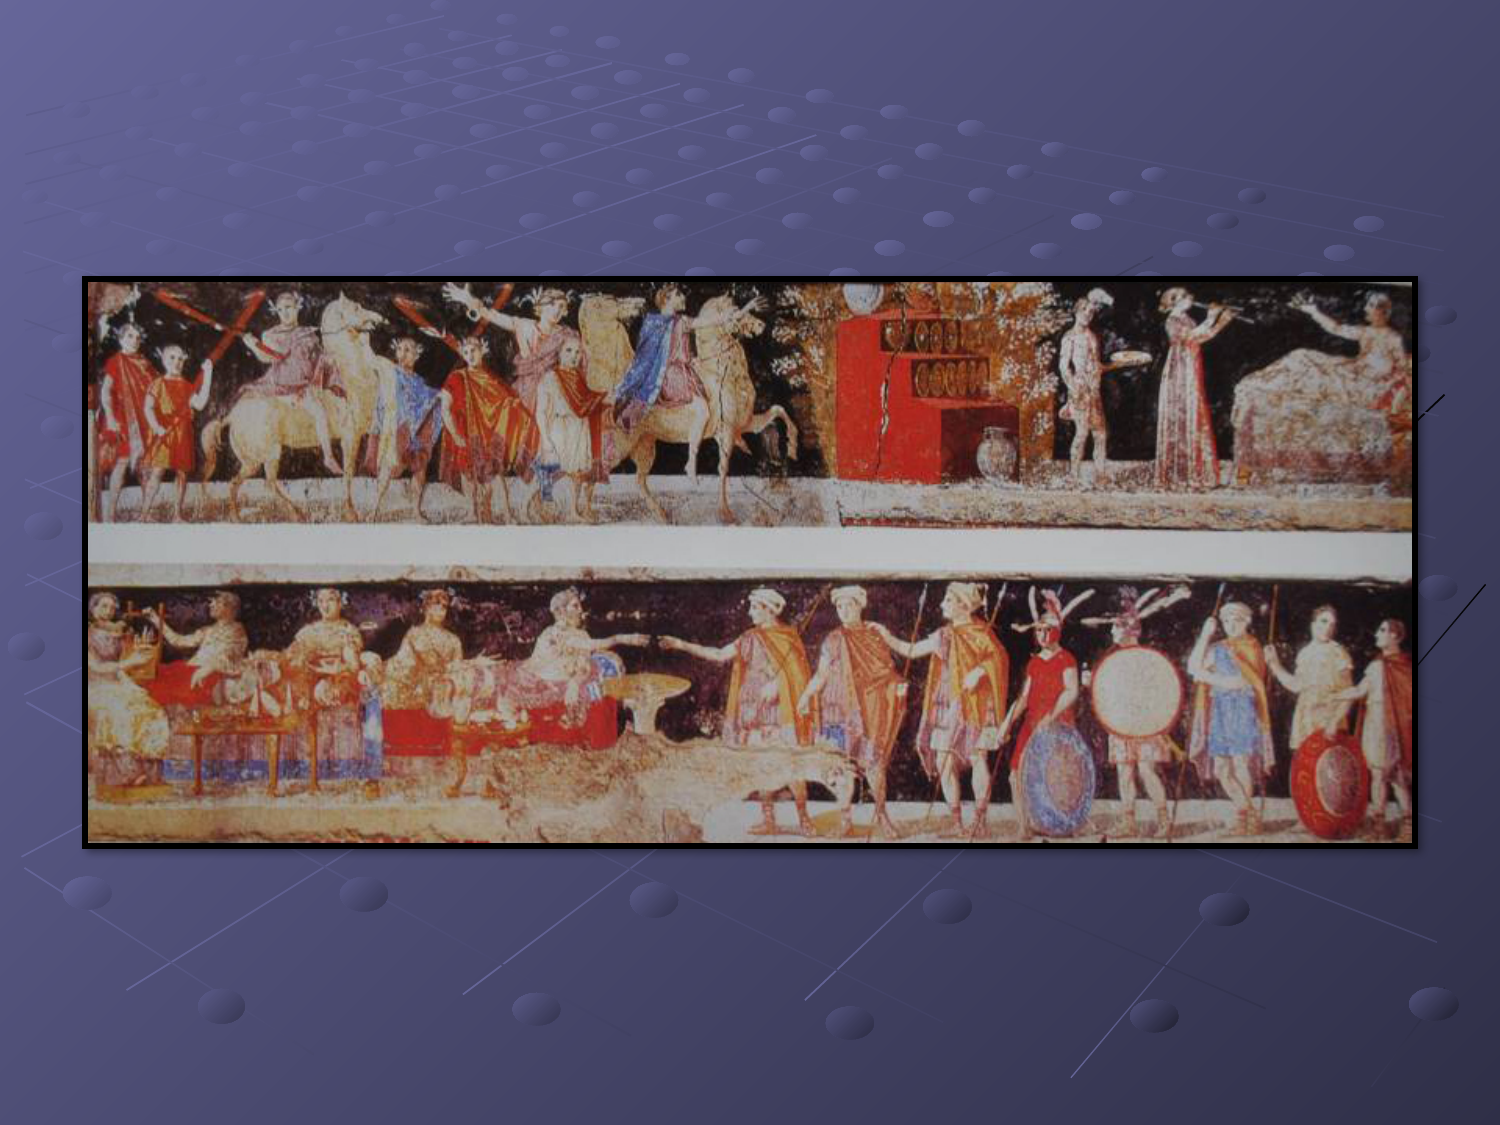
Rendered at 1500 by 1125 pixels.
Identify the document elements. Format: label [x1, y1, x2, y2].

picture [87, 281, 1412, 844]
